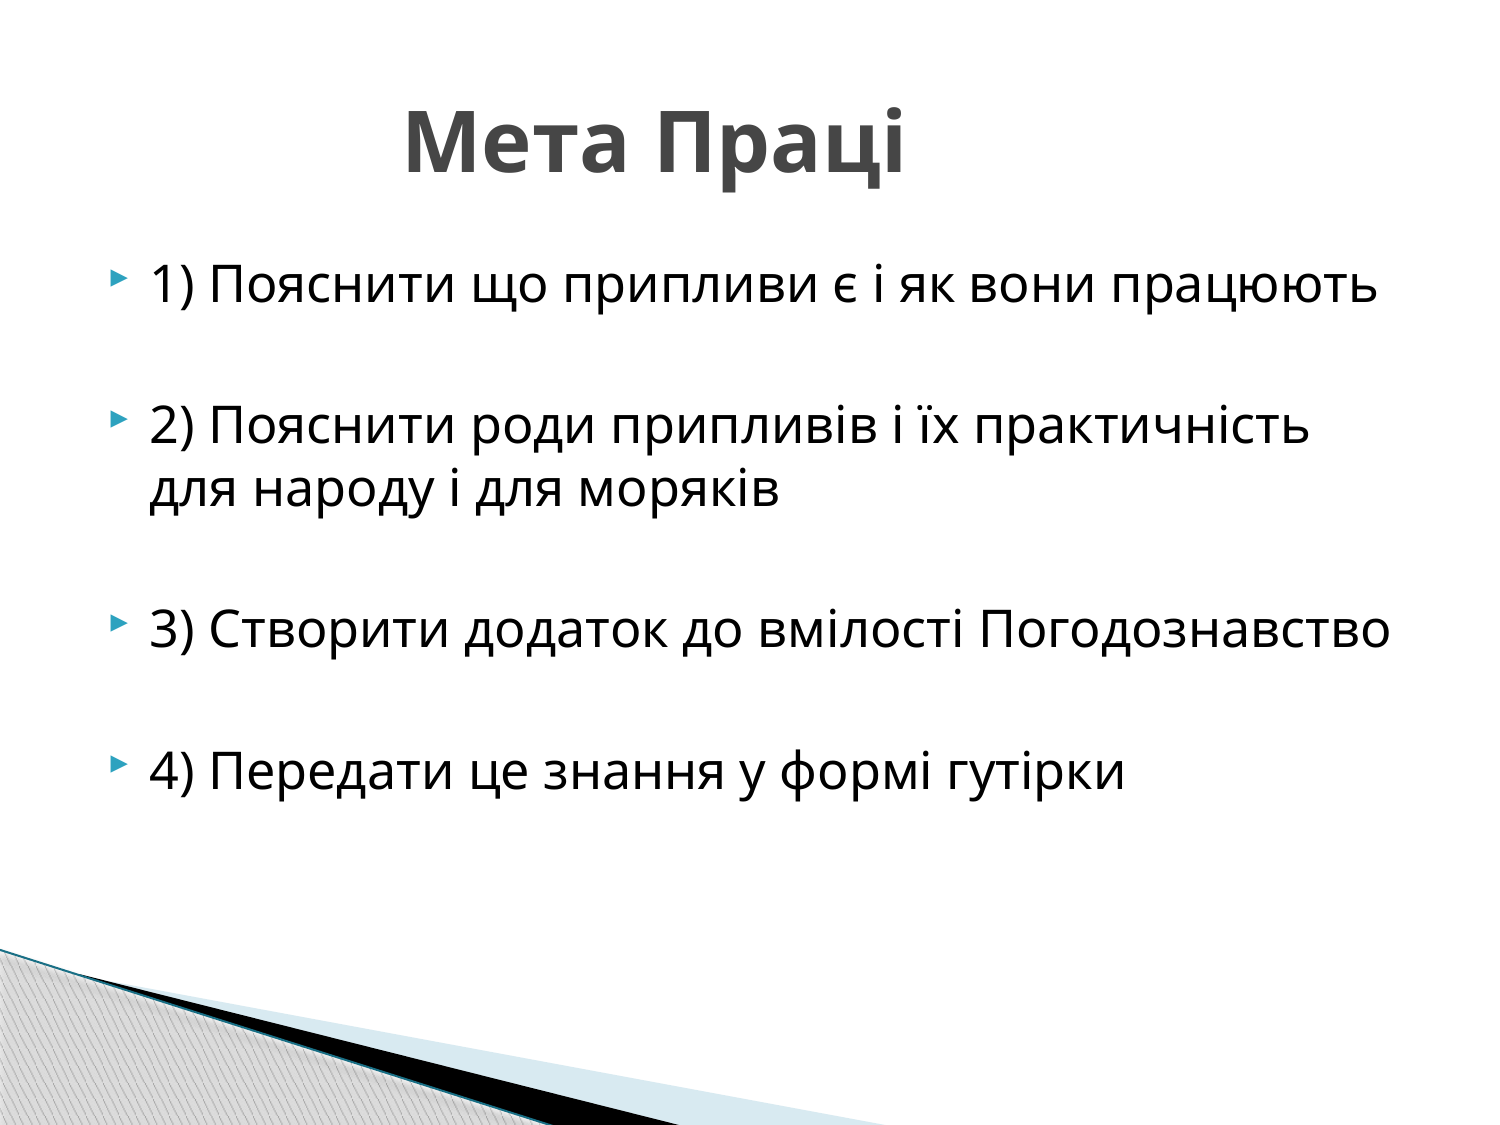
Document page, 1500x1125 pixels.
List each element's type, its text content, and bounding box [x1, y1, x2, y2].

list 1) Пояснити що припливи є і як вони працюють 2) Пояснити роди припливів і їх практичність для народу і для моряків 3) Створити додаток до вмілості Погодознавство 4) Передати це знання у формі гутірки [75, 243, 1425, 986]
title Мета Праці [75, 45, 1425, 233]
